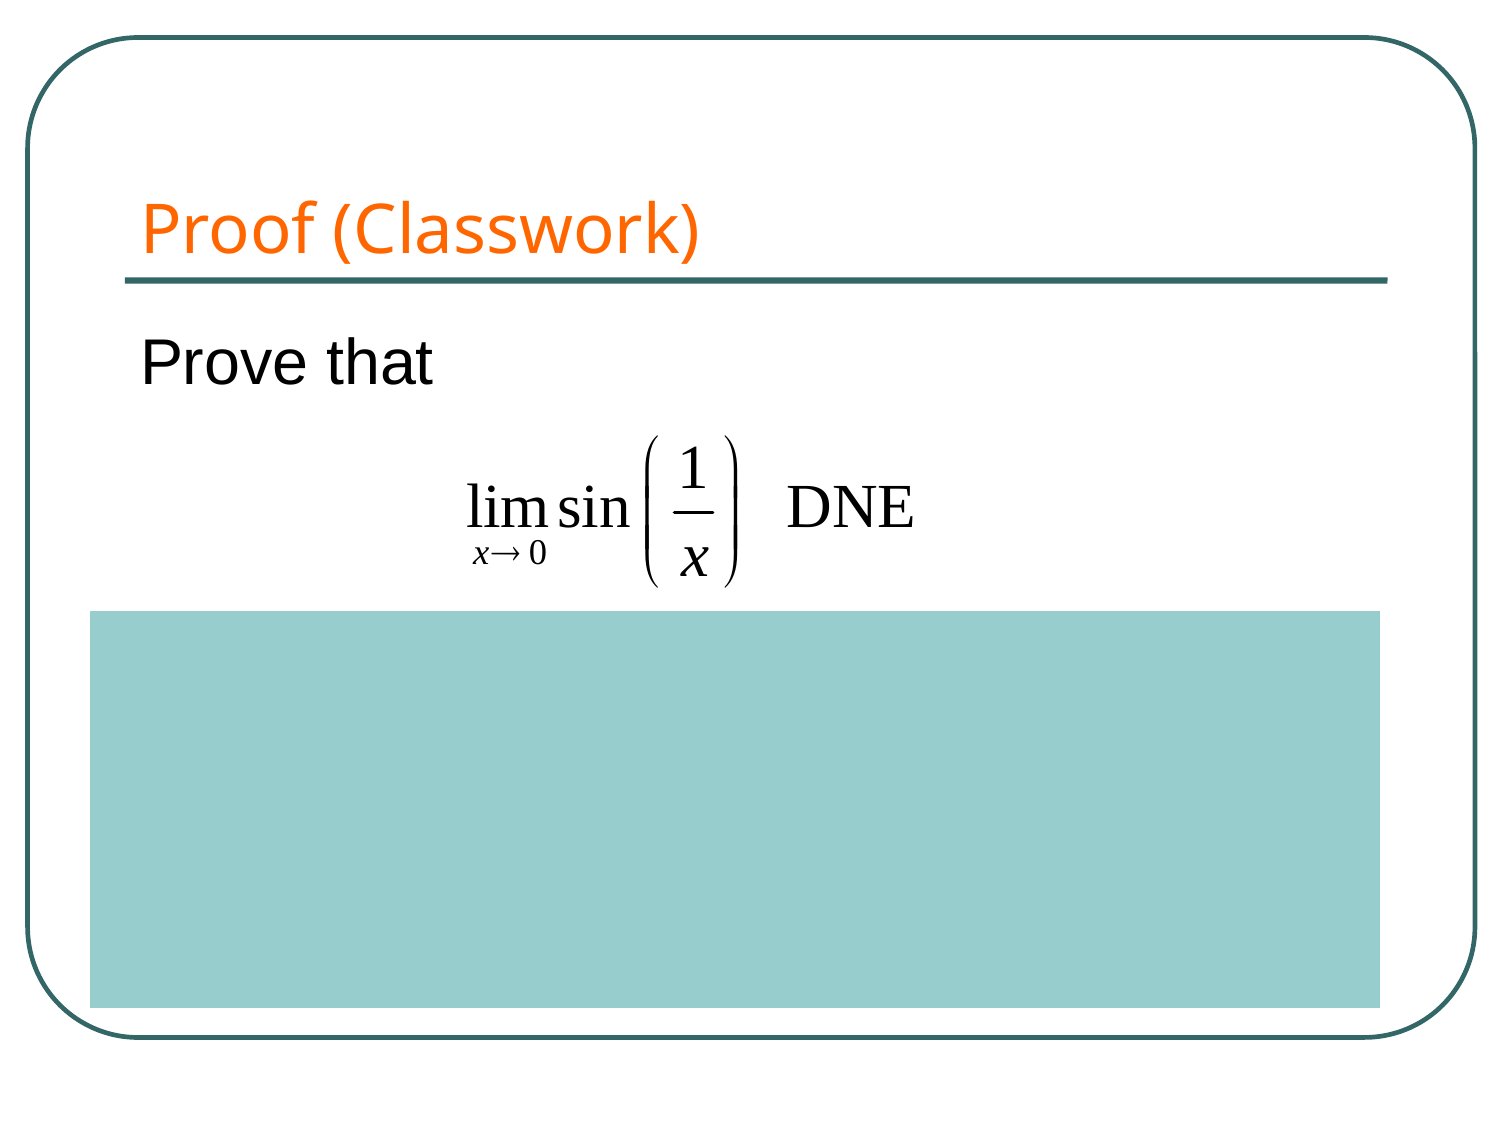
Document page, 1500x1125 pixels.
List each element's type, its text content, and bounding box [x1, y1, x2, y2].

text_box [457, 423, 927, 602]
title Proof (Classwork) [125, 87, 1388, 275]
table_header [90, 611, 1380, 1008]
list Prove that [125, 312, 1388, 425]
